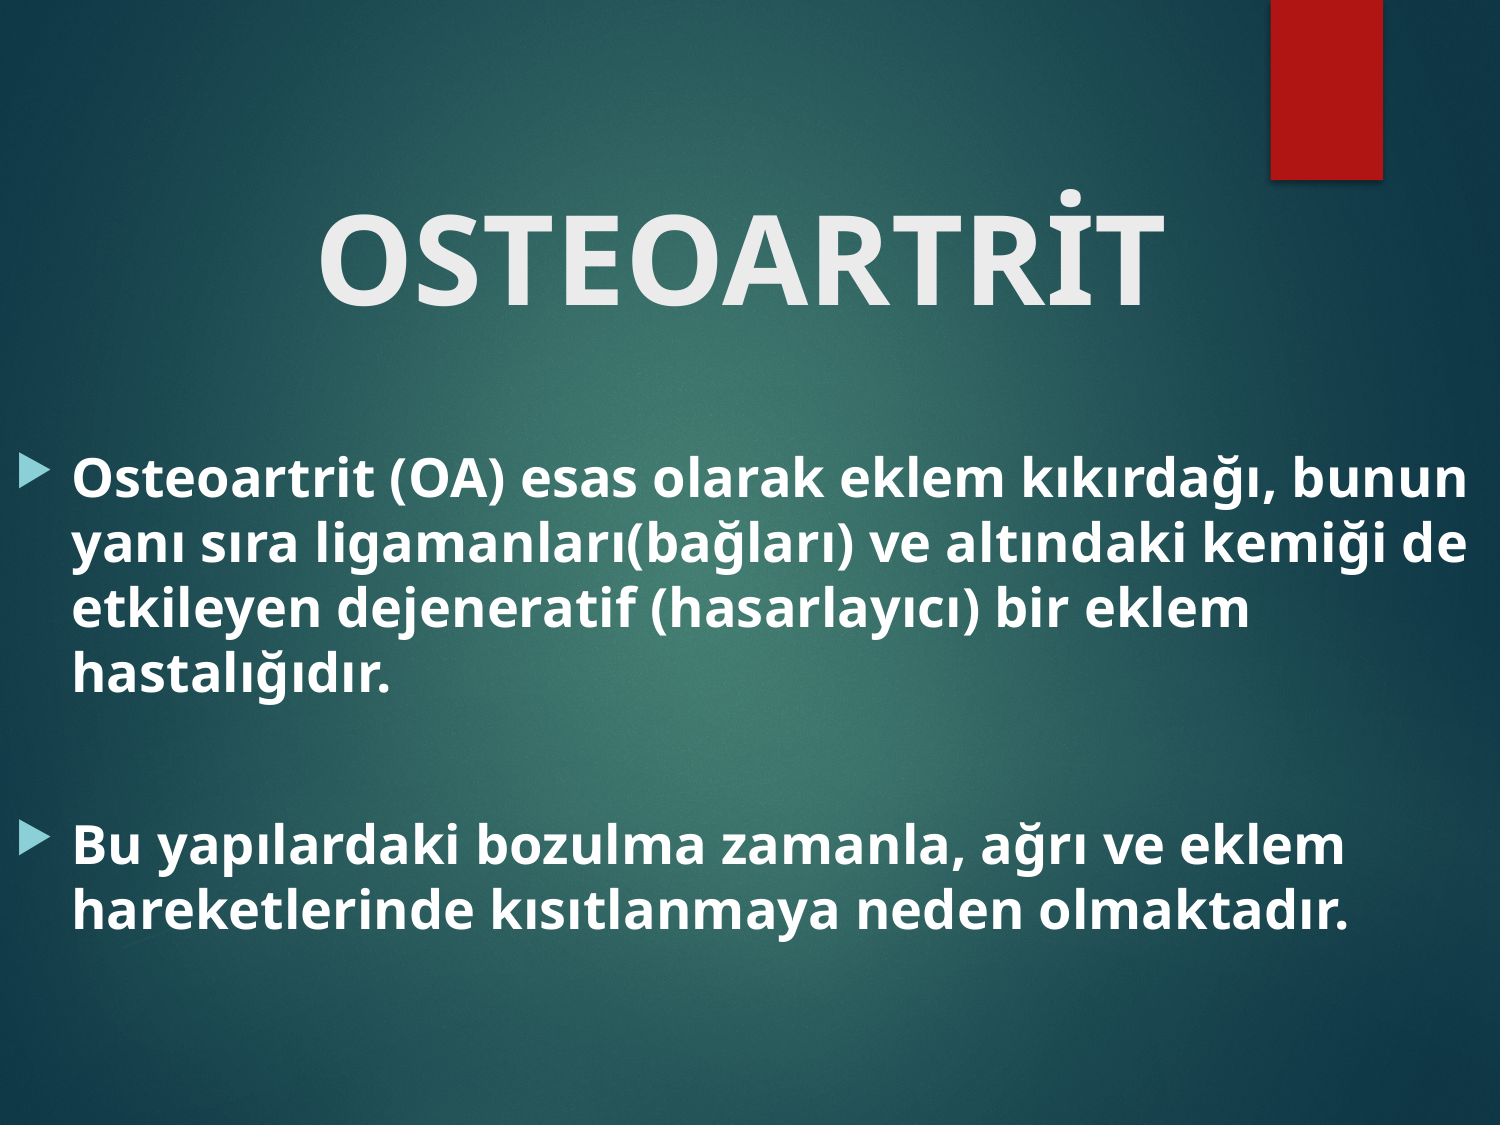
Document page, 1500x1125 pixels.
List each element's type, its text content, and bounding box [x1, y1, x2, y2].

title OSTEOARTRİT [53, 172, 1430, 349]
list Osteoartrit (OA) esas olarak eklem kıkırdağı, bunun yanı sıra ligamanları(bağları) ve altındaki kemiği de etkileyen dejeneratif (hasarlayıcı) bir eklem hastalığıdır. Bu yapılardaki bozulma zamanla, ağrı ve eklem hareketlerinde kısıtlanmaya neden olmaktadır. [0, 349, 1500, 1106]
